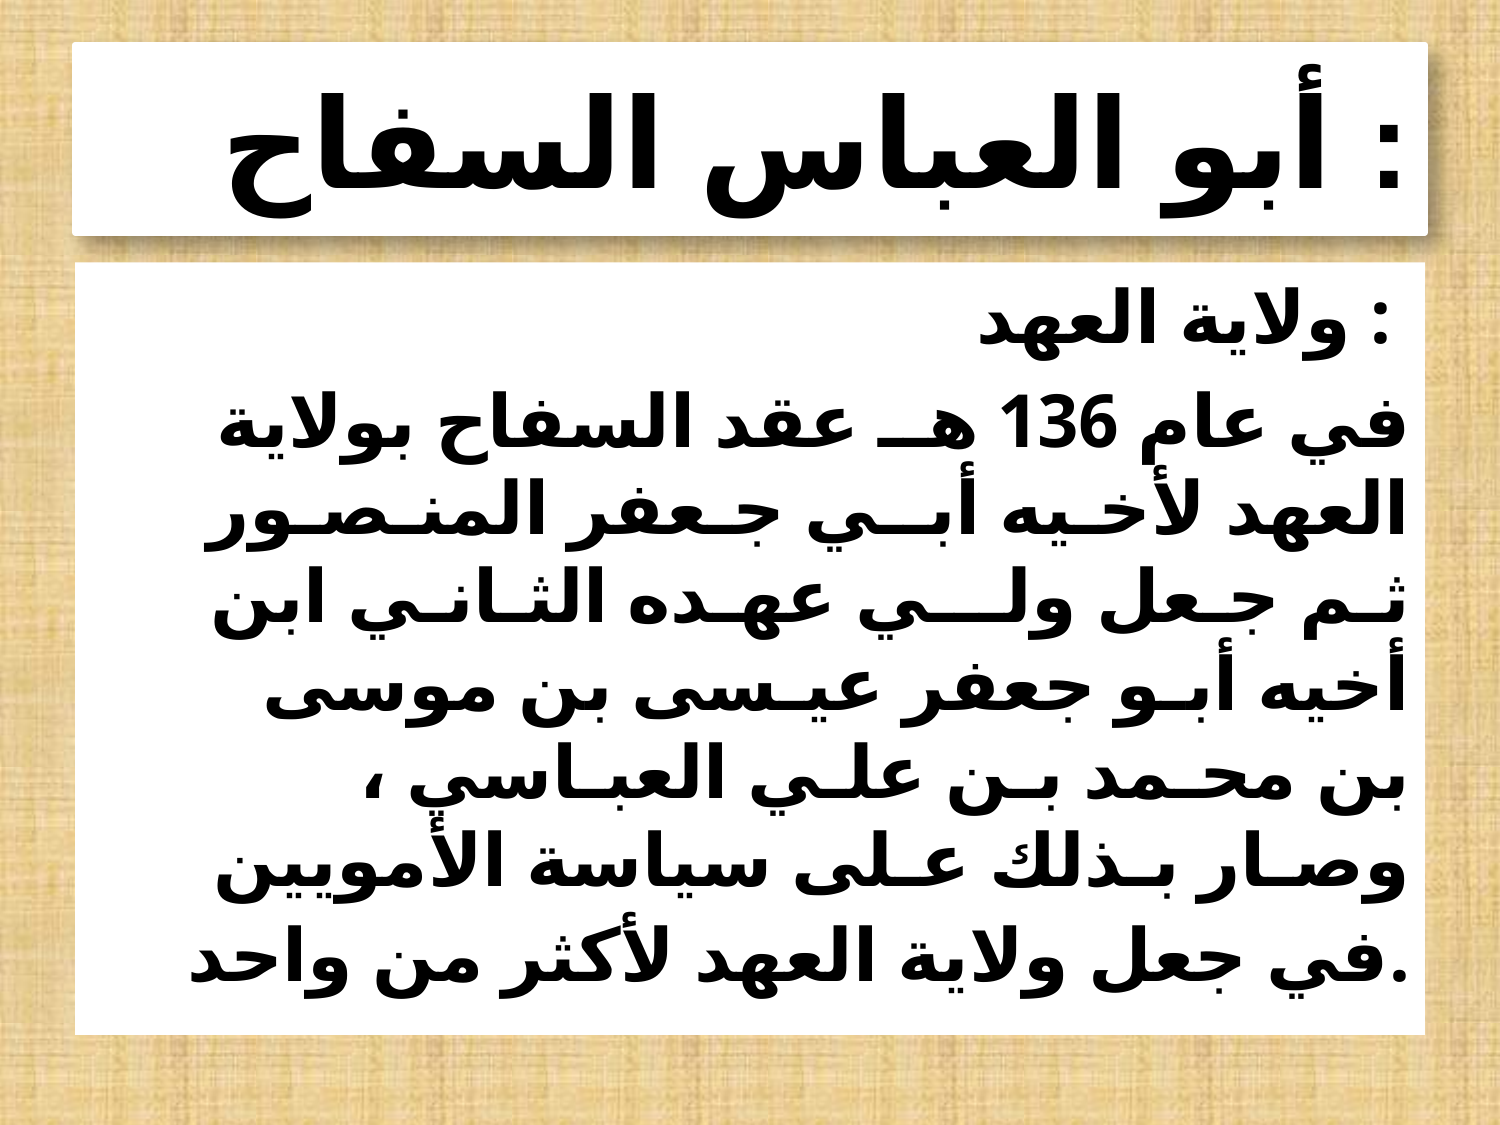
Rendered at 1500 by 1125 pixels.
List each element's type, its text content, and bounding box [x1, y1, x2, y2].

title أبو العباس السفاح : [72, 42, 1428, 236]
list ولاية العهد : في عام 136 هــ عقد السفاح بولاية العهد لأخـيه أبــي جـعفر المنـصـور ثـم جـعل ولـــي عهـده الثـانـي ابن أخيه أبـو جعفر عيـسى بن موسى بن محـمد بـن علـي العبـاسي ، وصـار بـذلك عـلى سياسة الأمويين في جعل ولاية العهد لأكثر من واحد. [75, 262, 1425, 1035]
picture [0, 0, 1500, 1125]
